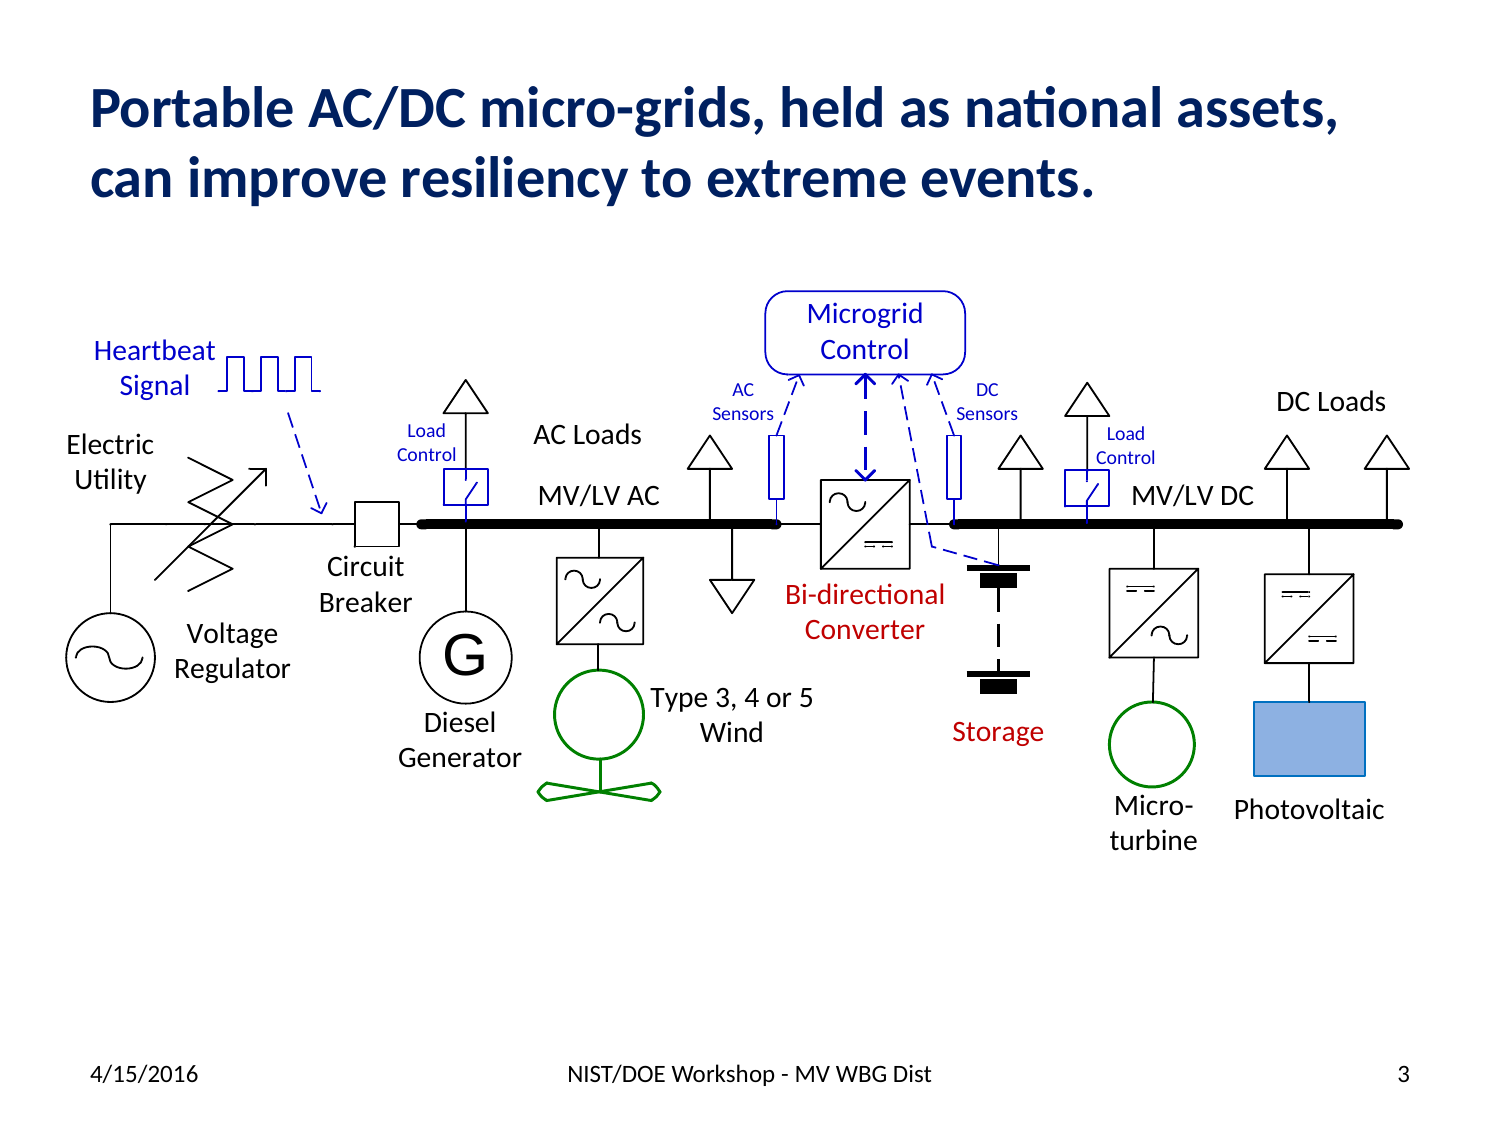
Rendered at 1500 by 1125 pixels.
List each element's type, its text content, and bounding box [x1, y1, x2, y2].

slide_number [75, 1042, 425, 1103]
title Portable AC/DC micro-grids, held as national assets, can improve resiliency to extreme events. [75, 45, 1425, 233]
slide_number 3 [1074, 1042, 1425, 1103]
footer NIST/DOE Workshop - MV WBG Dist [512, 1042, 988, 1103]
picture [62, 287, 1413, 863]
